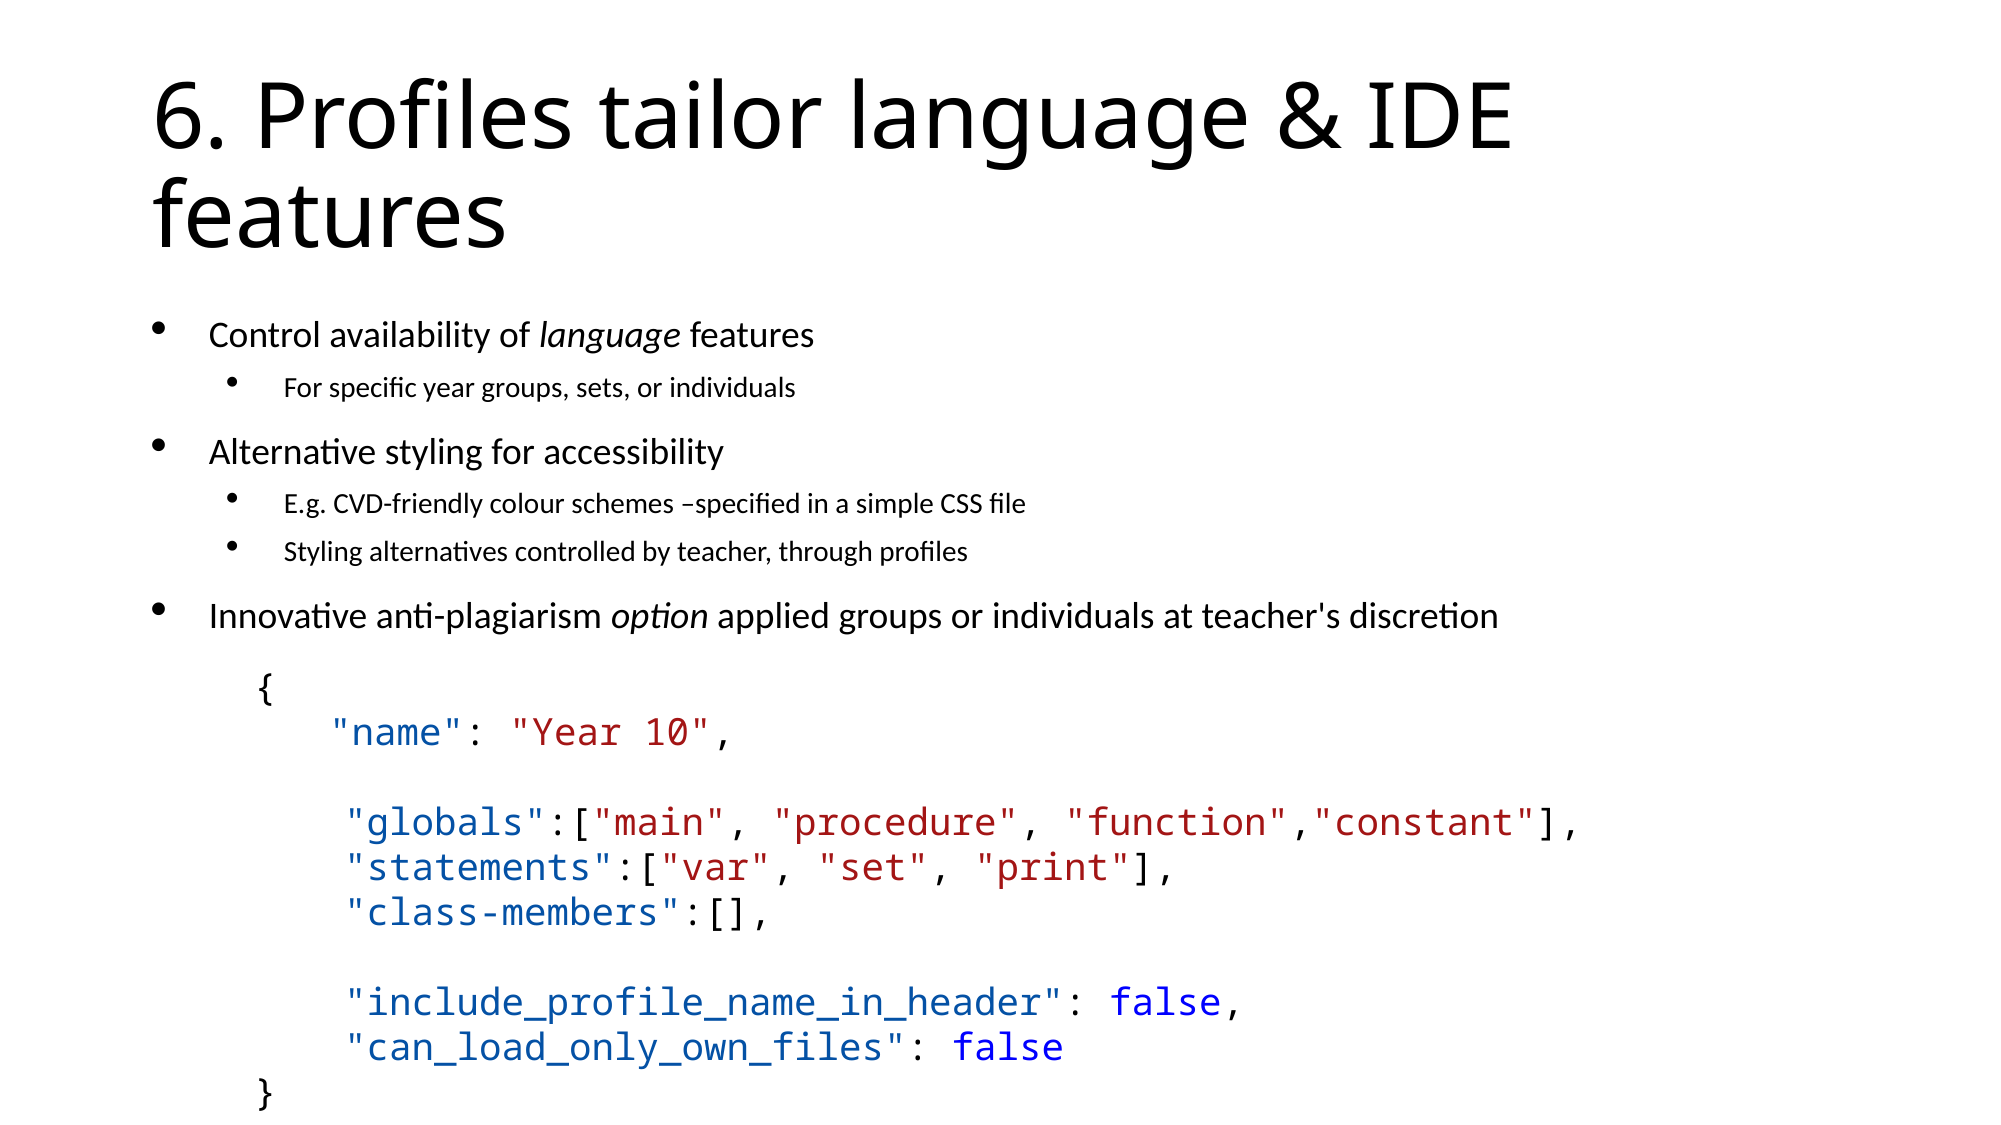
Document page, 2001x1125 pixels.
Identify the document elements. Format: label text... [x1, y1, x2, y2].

list Control availability of language features For specific year groups, sets, or individuals Alternative styling for accessibility E.g. CVD-friendly colour schemes –specified in a simple CSS file Styling alternatives controlled by teacher, through profiles Innovative anti-plagiarism option applied groups or individuals at teacher's discretion [137, 299, 1863, 1014]
title 6. Profiles tailor language & IDE features [137, 59, 1863, 278]
text_box { "name": "Year 10", "globals":["main", "procedure", "function","constant"], "statements":["var", "set", "print"], "class-members":[], "include_profile_name_in_header": false, "can_load_only_own_files": false } [239, 655, 1848, 1121]
